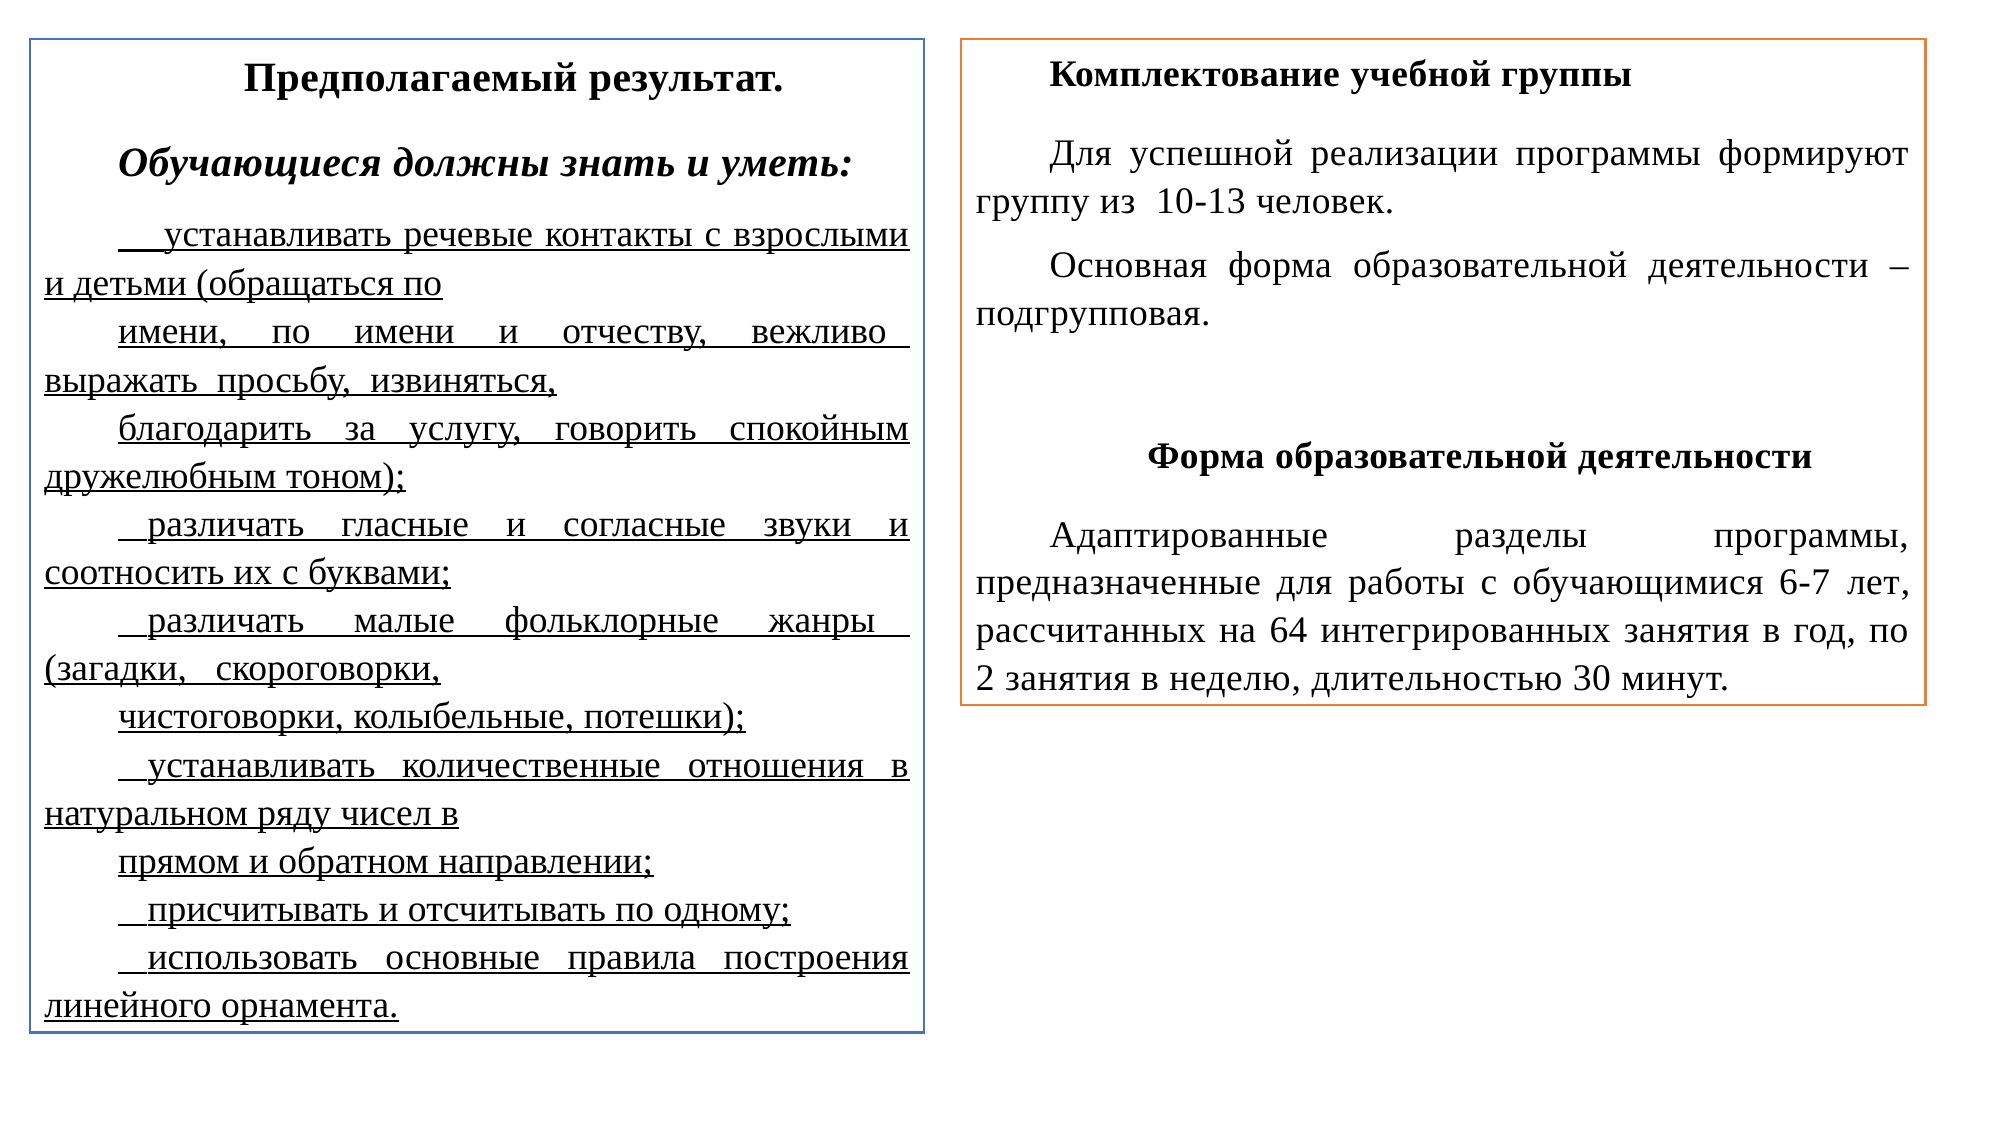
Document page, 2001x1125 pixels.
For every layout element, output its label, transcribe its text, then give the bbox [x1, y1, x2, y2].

text_box Предполагаемый результат. Обучающиеся должны знать и уметь:  устанавливать речевые контакты с взрослыми и детьми (обращаться по имени, по имени и отчеству, вежливо выражать просьбу, извиняться, благодарить за услугу, говорить спокойным дружелюбным тоном); различать гласные и согласные звуки и соотносить их с буквами; различать малые фольклорные жанры (загадки, скороговорки, чистоговорки, колыбельные, потешки); устанавливать количественные отношения в натуральном ряду чисел в прямом и обратном направлении; присчитывать и отсчитывать по одному; использовать основные правила построения линейного орнамента. [29, 38, 925, 1034]
text_box Комплектование учебной группы Для успешной реализации программы формируют группу из 10-13 человек. Основная форма образовательной деятельности – подгрупповая. Форма образовательной деятельности Адаптированные разделы программы, предназначенные для работы с обучающимися 6-7 лет, рассчитанных на 64 интегрированных занятия в год, по 2 занятия в неделю, длительностью 30 минут. [960, 38, 1927, 706]
